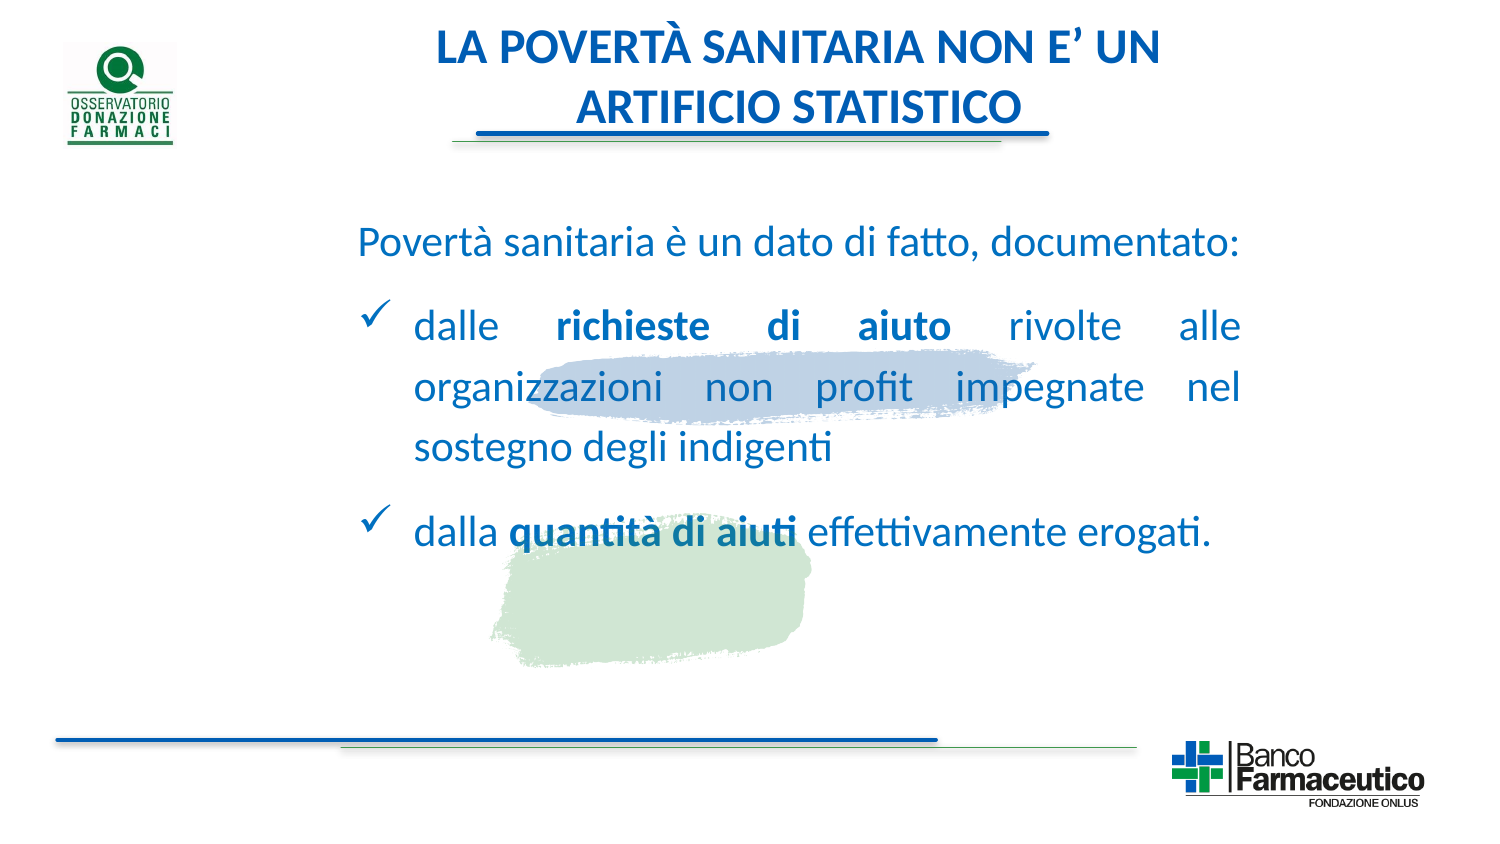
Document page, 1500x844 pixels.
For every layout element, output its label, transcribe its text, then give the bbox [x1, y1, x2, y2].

picture [484, 505, 814, 677]
picture [1172, 741, 1425, 807]
title La povertà sanitaria non e’ un artificio statistico [386, 2, 1212, 144]
picture [517, 341, 1041, 429]
picture [62, 42, 178, 150]
list Povertà sanitaria è un dato di fatto, documentato: dalle richieste di aiuto rivolte alle organizzazioni non profit impegnate nel sostegno degli indigenti dalla quantità di aiuti effettivamente erogati. [342, 196, 1257, 754]
